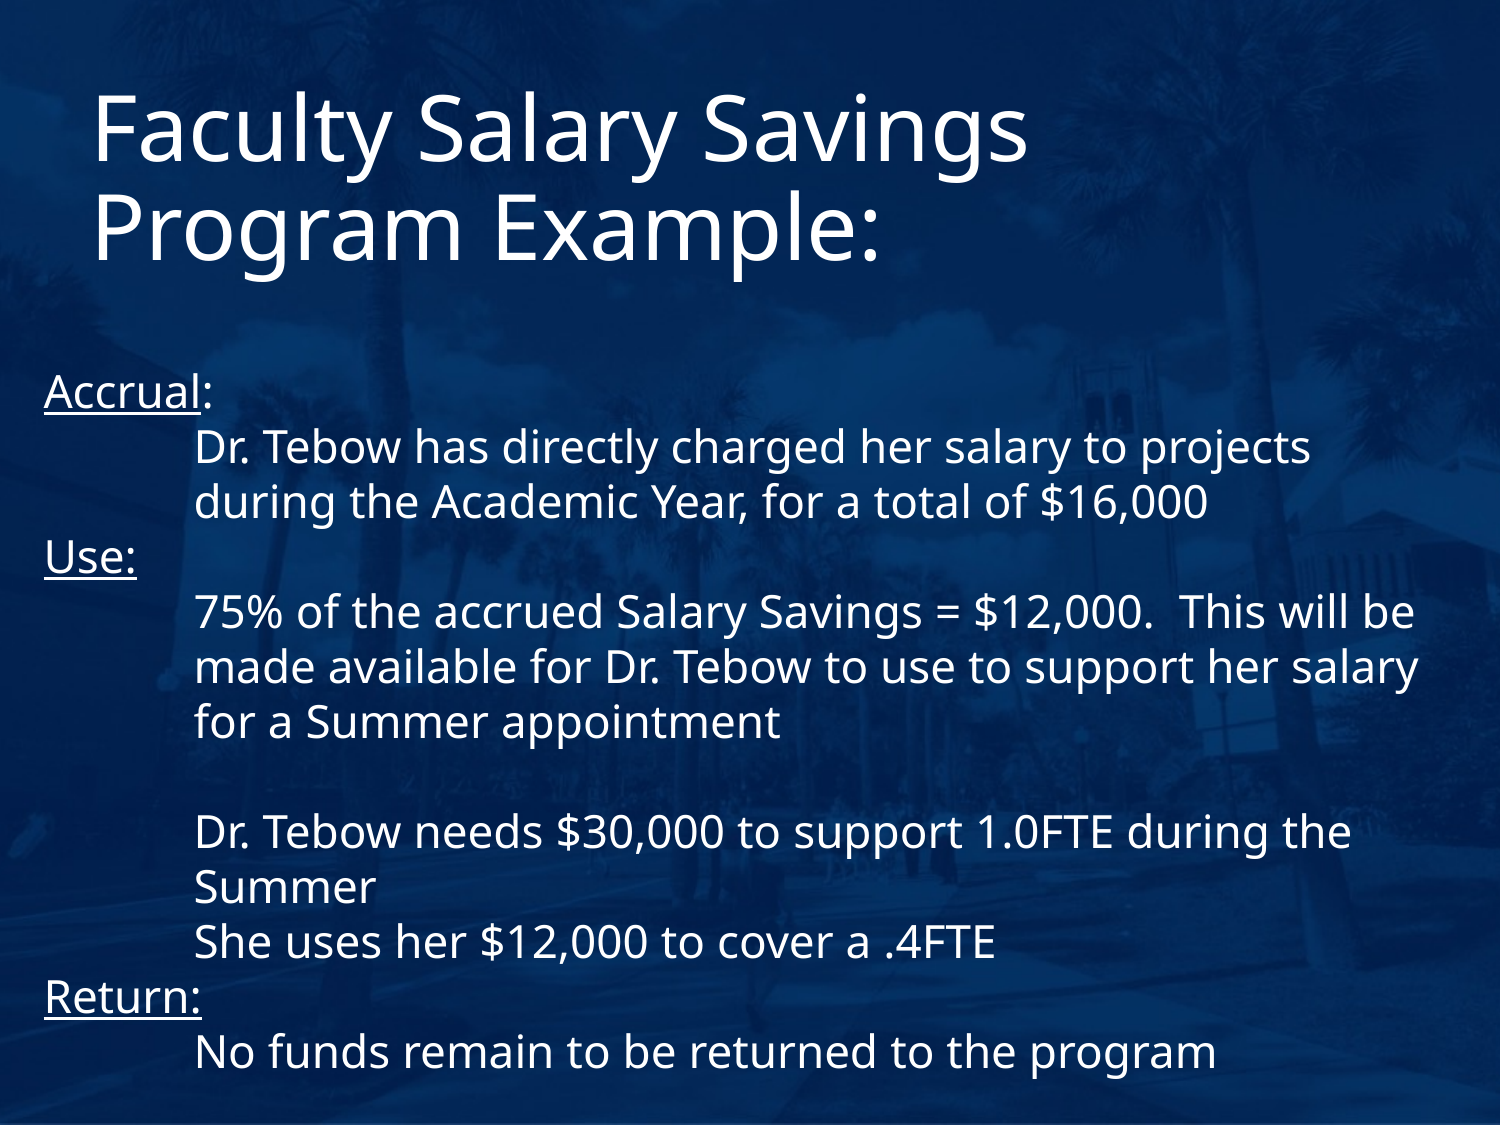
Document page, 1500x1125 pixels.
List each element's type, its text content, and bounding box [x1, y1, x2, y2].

title Faculty Salary Savings Program Example: [75, 75, 1434, 293]
list Accrual: Dr. Tebow has directly charged her salary to projects during the Academic Year, for a total of $16,000 Use: 75% of the accrued Salary Savings = $12,000. This will be made available for Dr. Tebow to use to support her salary for a Summer appointment Dr. Tebow needs $30,000 to support 1.0FTE during the Summer She uses her $12,000 to cover a .4FTE Return: No funds remain to be returned to the program [28, 299, 1482, 1067]
picture [0, 0, 1500, 1125]
